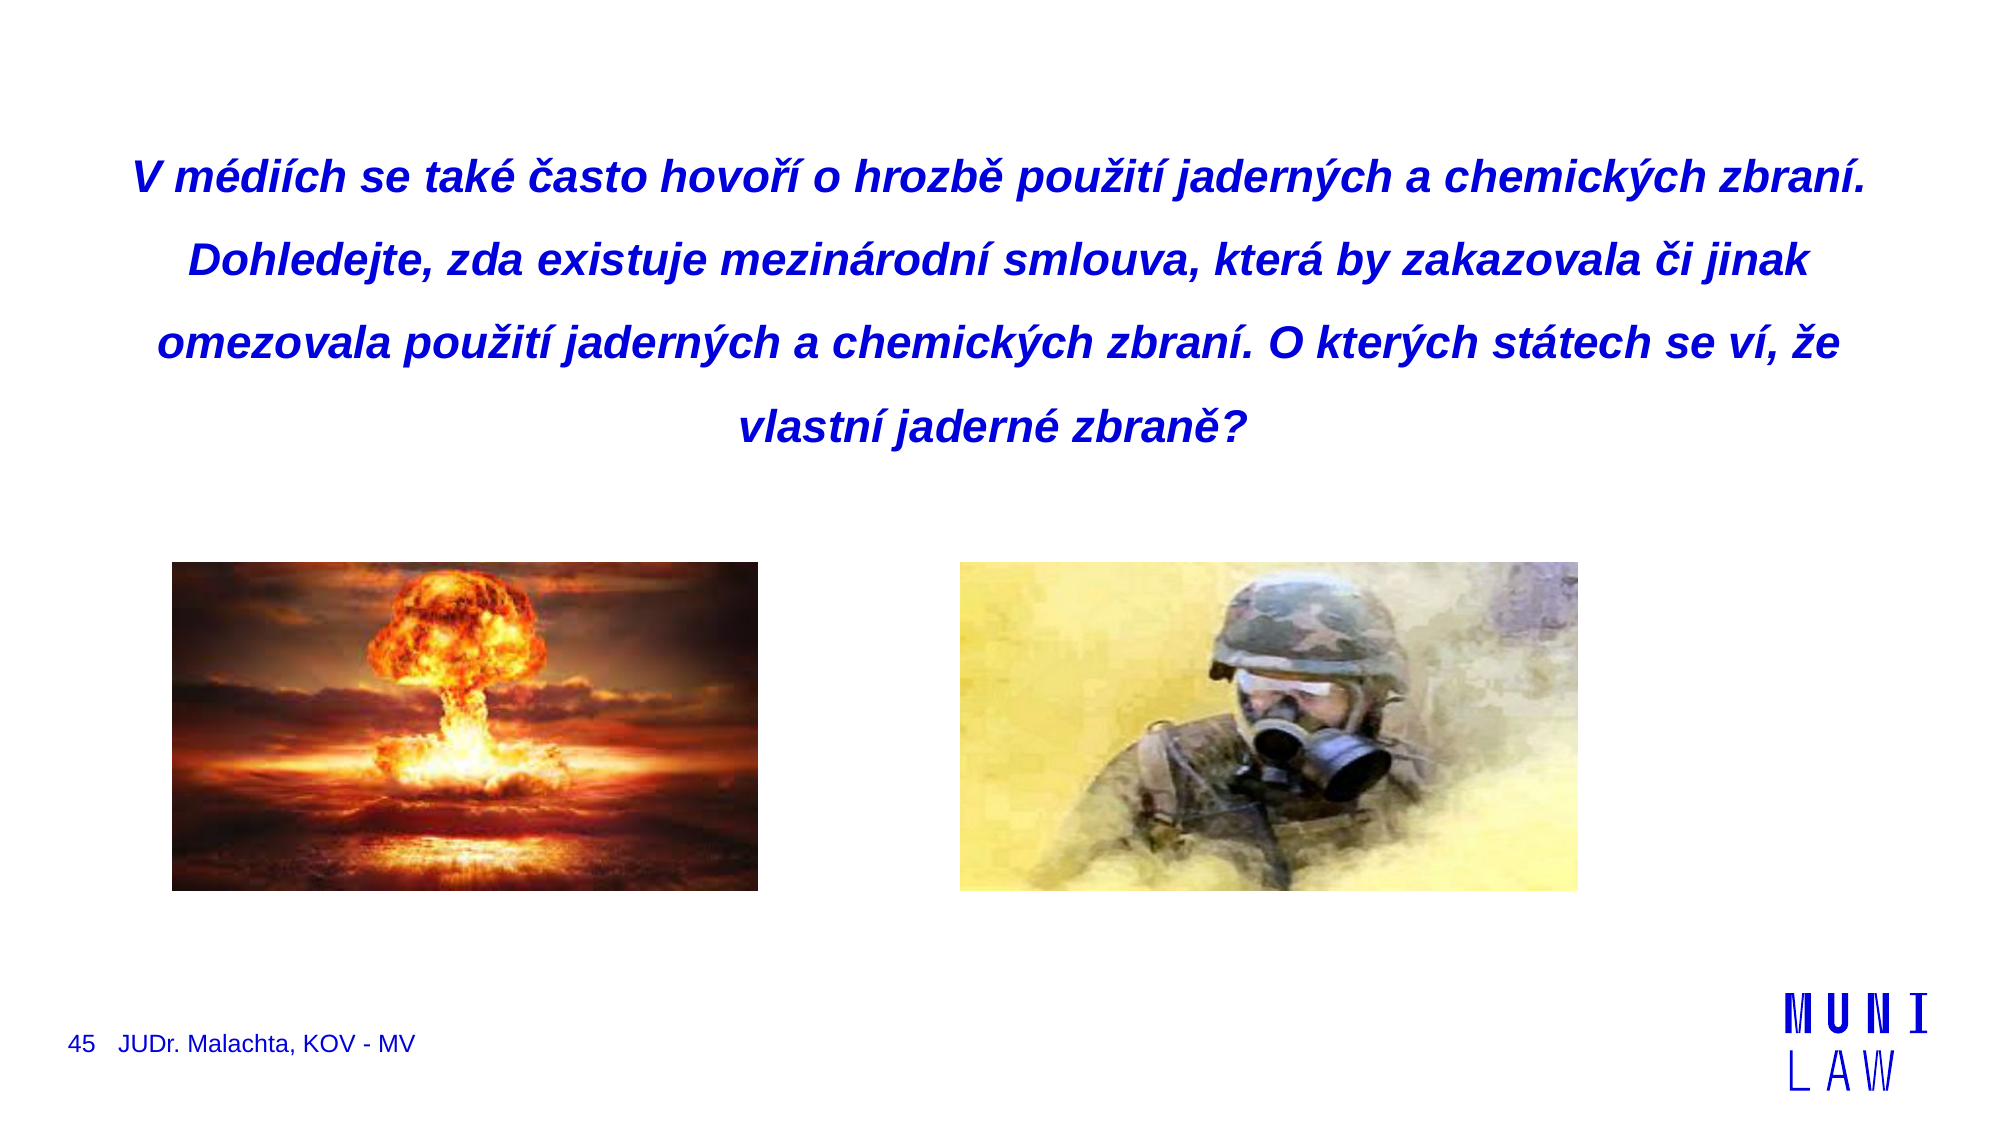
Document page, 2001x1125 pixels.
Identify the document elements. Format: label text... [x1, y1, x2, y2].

slide_number 45 [67, 1021, 110, 1063]
picture [172, 562, 759, 891]
picture [960, 562, 1578, 891]
footer JUDr. Malachta, KOV - MV [118, 1021, 1418, 1063]
title V médiích se také často hovoří o hrozbě použití jaderných a chemických zbraní. Dohledejte, zda existuje mezinárodní smlouva, která by zakazovala či jinak omezovala použití jaderných a chemických zbraní. O kterých státech se ví, že vlastní jaderné zbraně? [118, 118, 1883, 193]
